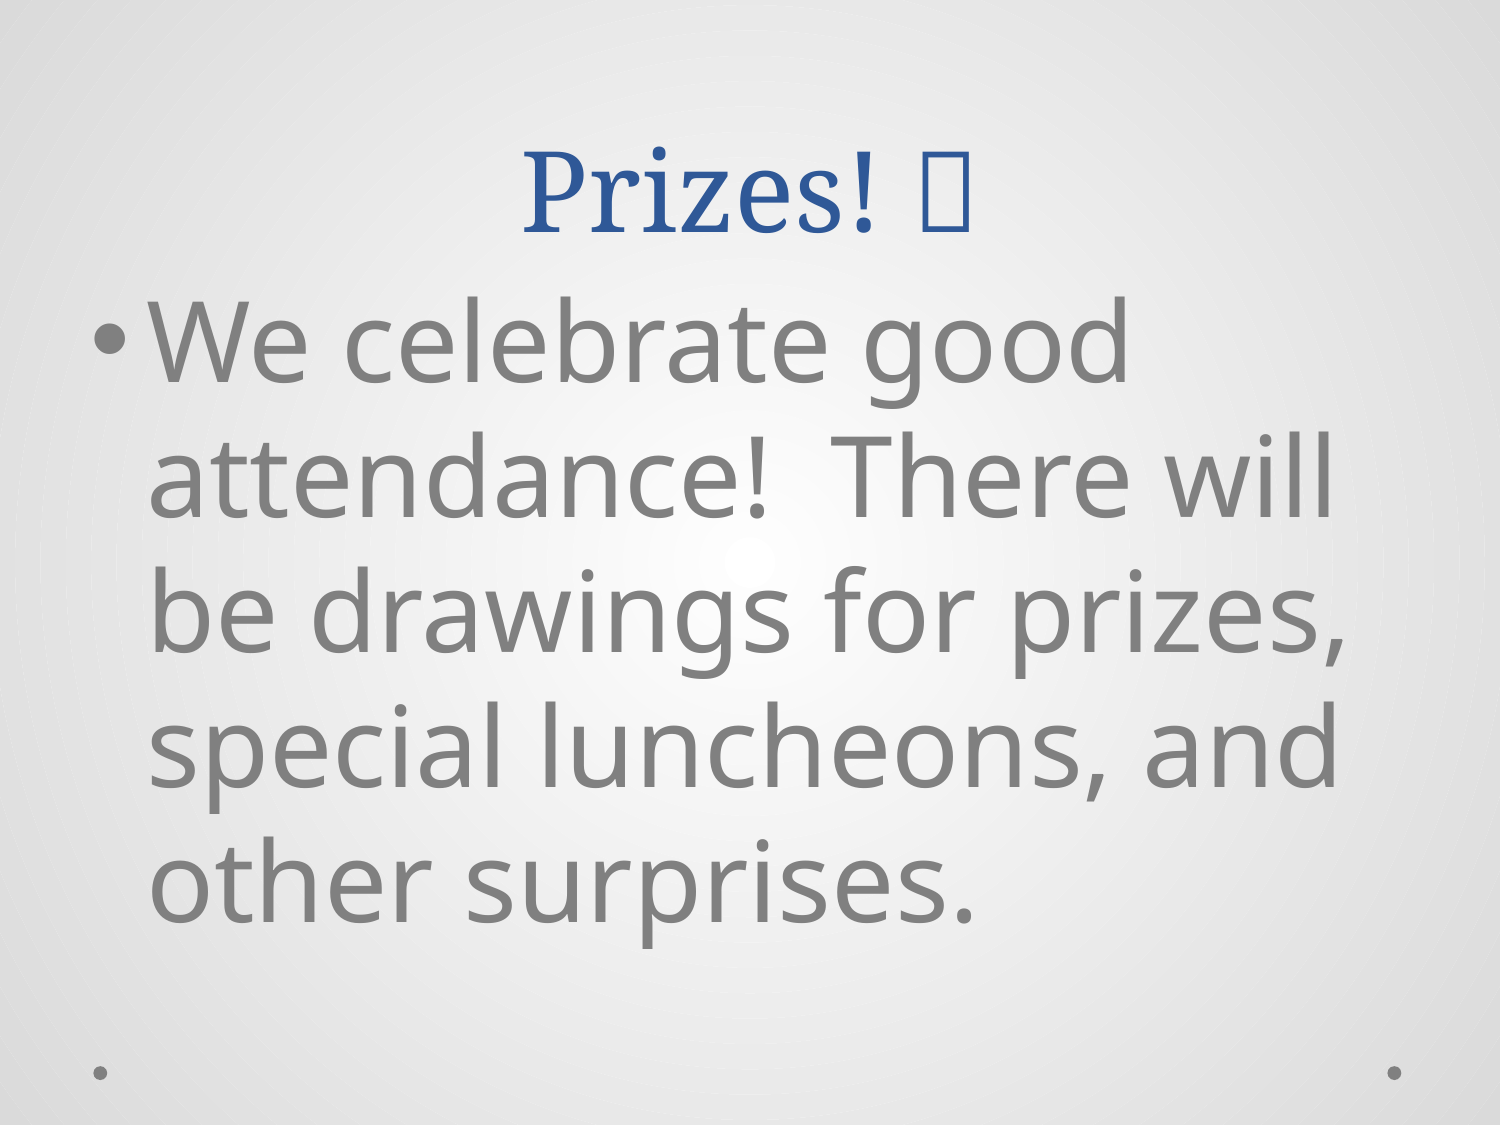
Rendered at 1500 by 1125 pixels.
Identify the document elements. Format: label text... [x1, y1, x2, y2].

list We celebrate good attendance! There will be drawings for prizes, special luncheons, and other surprises. [75, 262, 1425, 1005]
title Prizes!  [75, 0, 1425, 262]
